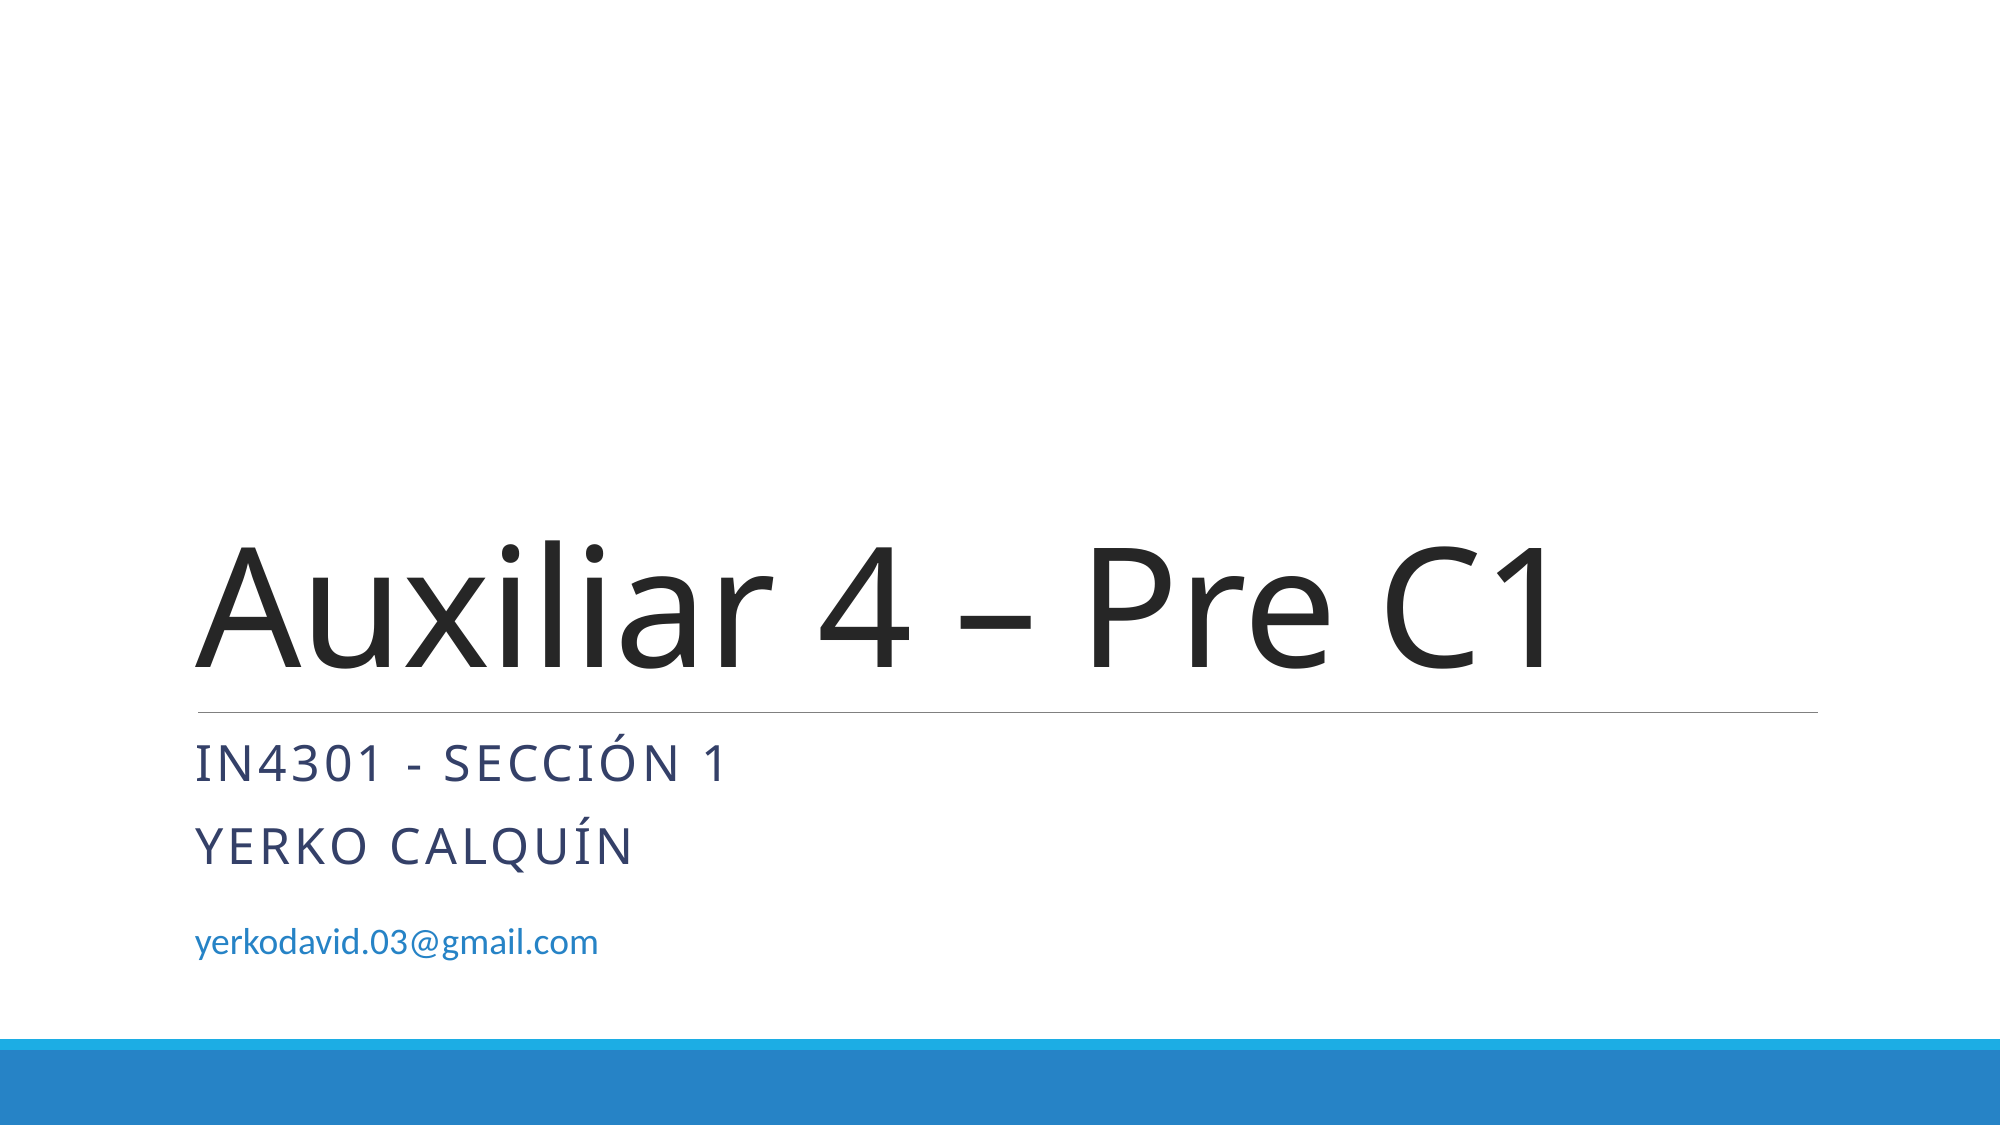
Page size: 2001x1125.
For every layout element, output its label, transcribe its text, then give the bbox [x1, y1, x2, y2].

subtitle IN4301 - Sección 1 Yerko Calquín [180, 730, 1831, 919]
text_box yerkodavid.03@gmail.com [179, 909, 638, 970]
title Auxiliar 4 – Pre C1 [180, 124, 1830, 710]
